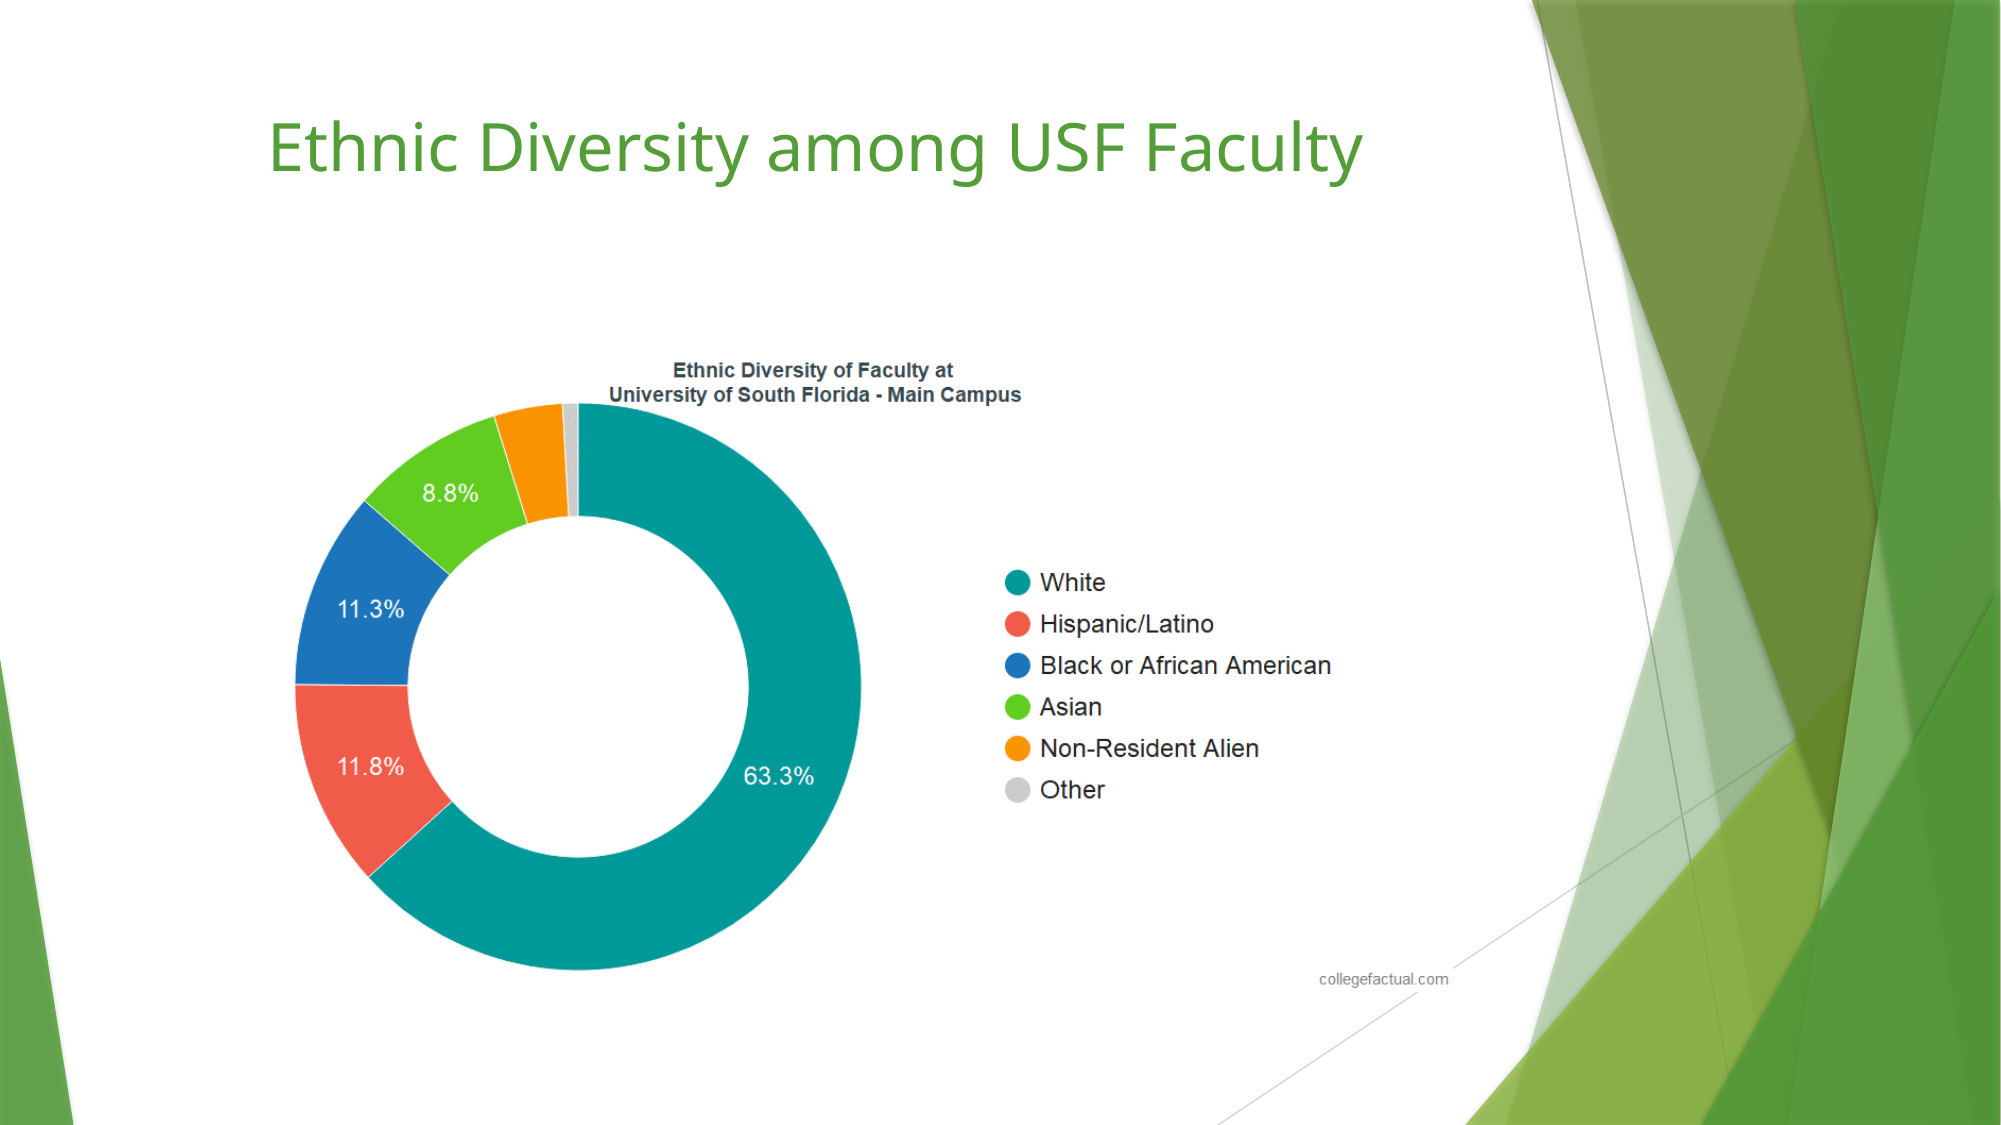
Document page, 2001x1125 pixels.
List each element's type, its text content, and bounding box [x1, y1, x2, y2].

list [178, 353, 1454, 992]
title Ethnic Diversity among USF Faculty [111, 97, 1522, 315]
